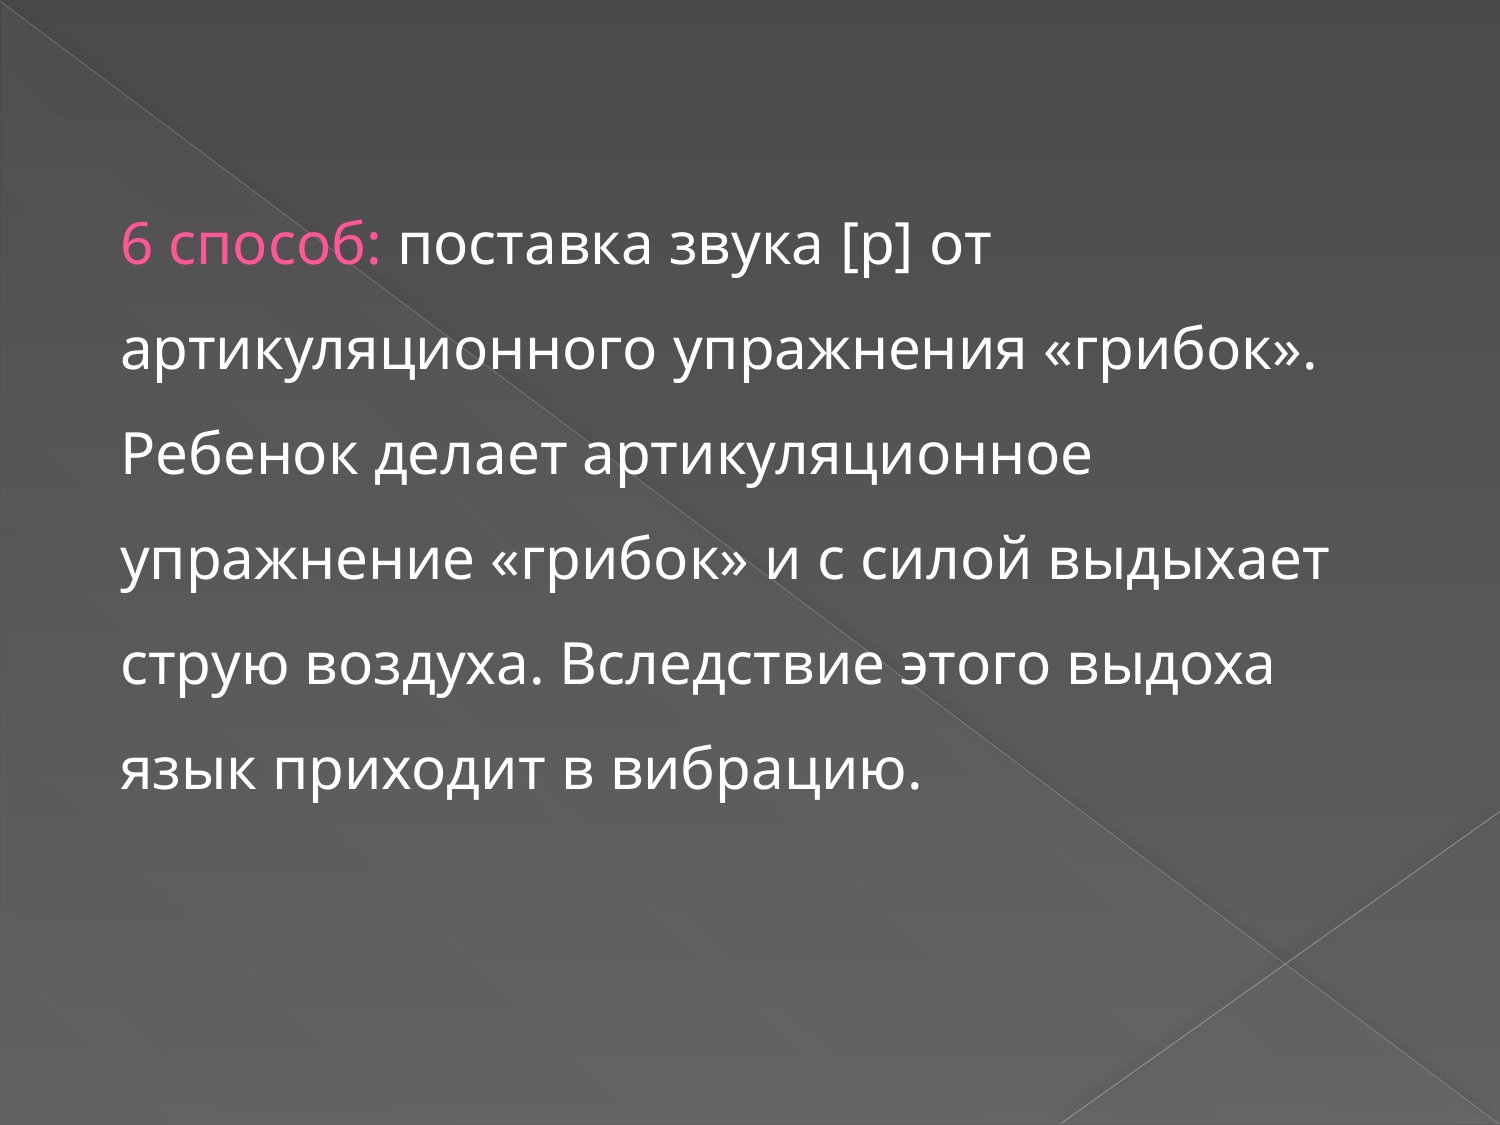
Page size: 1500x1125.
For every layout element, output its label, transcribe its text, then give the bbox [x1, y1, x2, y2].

text_box 6 способ: поставка звука [р] от артикуляционного упражнения «грибок». Ребенок делает артикуляционное упражнение «грибок» и с силой выдыхает струю воздуха. Вследствие этого выдоха язык приходит в вибрацию. [105, 163, 1372, 809]
